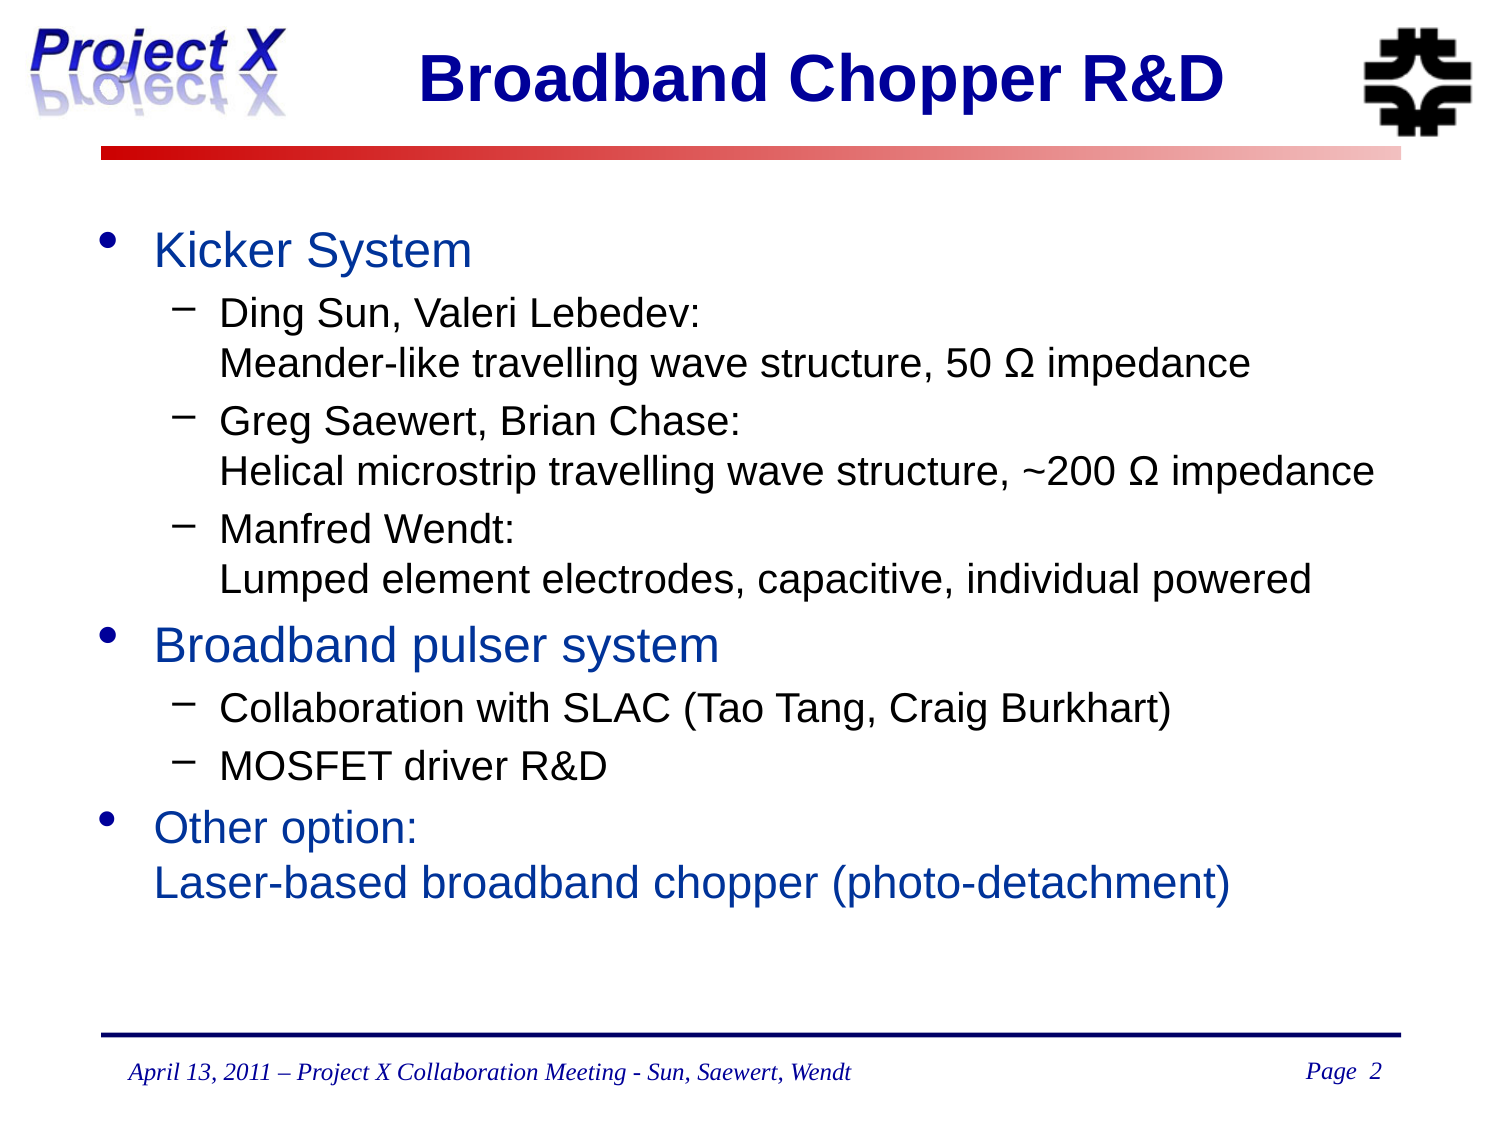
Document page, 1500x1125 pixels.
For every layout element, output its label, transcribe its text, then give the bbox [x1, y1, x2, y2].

list Kicker System Ding Sun, Valeri Lebedev: Meander-like travelling wave structure, 50 Ω impedance Greg Saewert, Brian Chase: Helical microstrip travelling wave structure, ~200 Ω impedance Manfred Wendt: Lumped element electrodes, capacitive, individual powered Broadband pulser system Collaboration with SLAC (Tao Tang, Craig Burkhart) MOSFET driver R&D Other option: Laser-based broadband chopper (photo-detachment) [81, 208, 1413, 1018]
picture [1361, 26, 1474, 140]
title Broadband Chopper R&D [283, 26, 1362, 131]
picture [25, 26, 283, 121]
